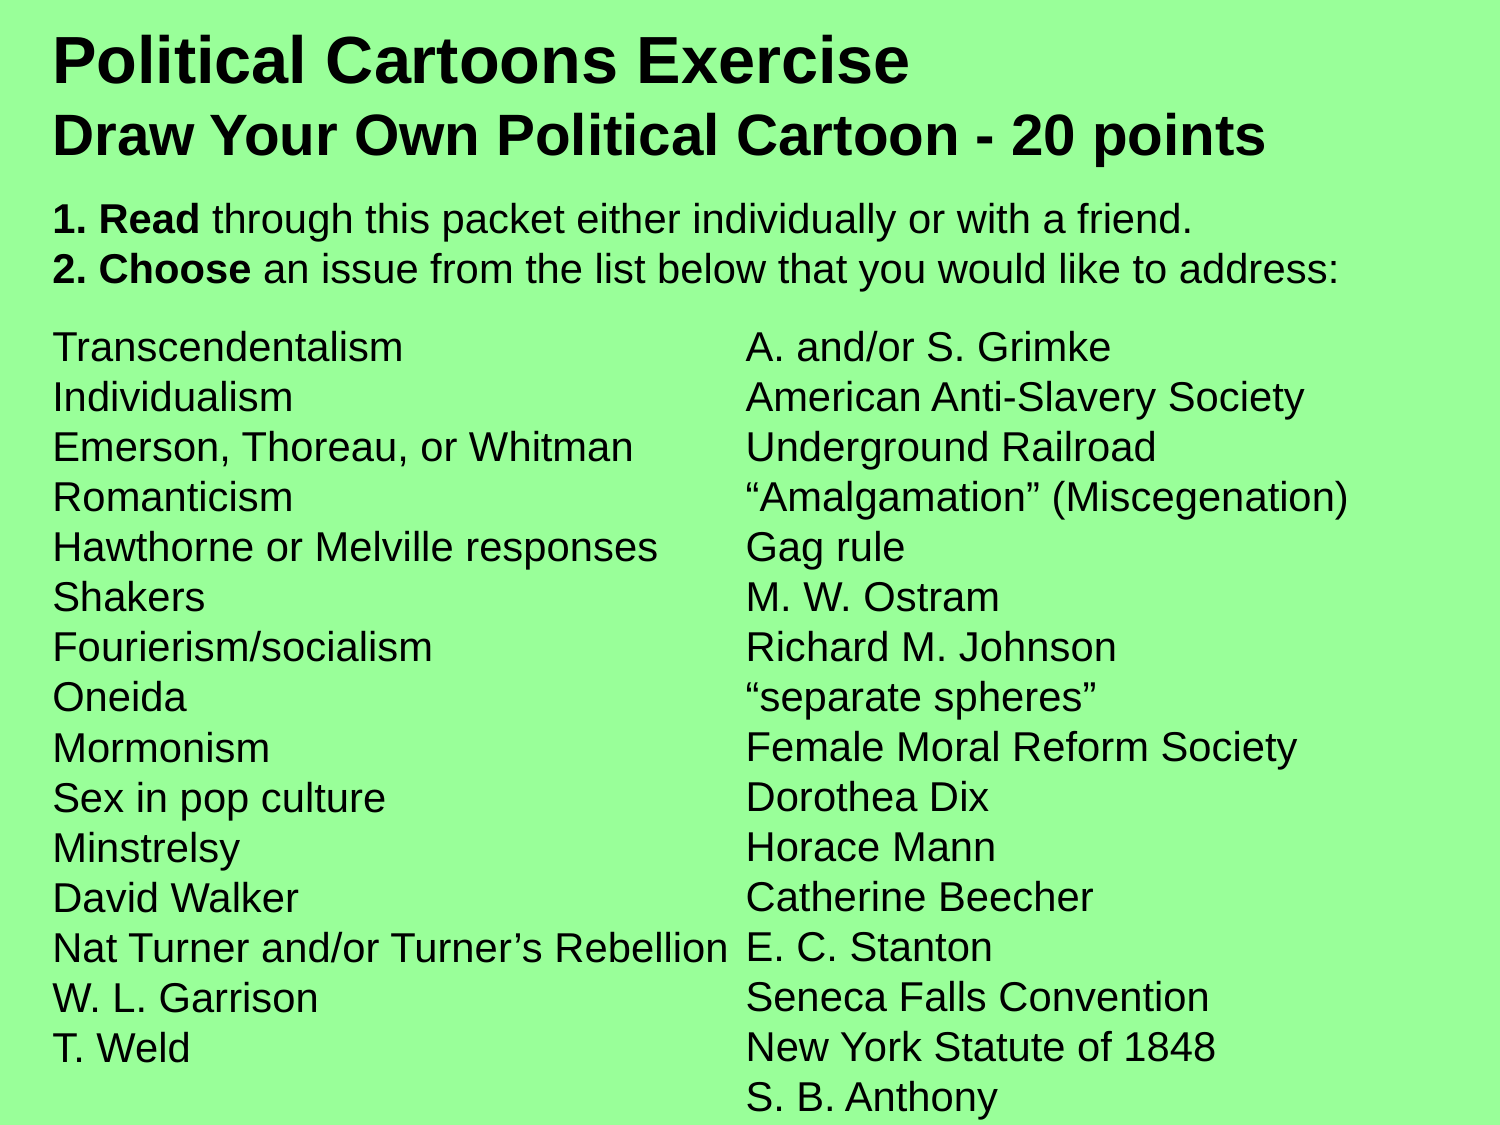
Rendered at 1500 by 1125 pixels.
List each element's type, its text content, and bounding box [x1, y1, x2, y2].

text_box Political Cartoons Exercise Draw Your Own Political Cartoon - 20 points 1. Read through this packet either individually or with a friend. 2. Choose an issue from the list below that you would like to address: [37, 9, 1475, 300]
text_box Transcendentalism Individualism Emerson, Thoreau, or Whitman Romanticism Hawthorne or Melville responses Shakers Fourierism/socialism Oneida Mormonism Sex in pop culture Minstrelsy David Walker Nat Turner and/or Turner’s Rebellion W. L. Garrison T. Weld [37, 312, 730, 1125]
text_box A. and/or S. Grimke American Anti-Slavery Society Underground Railroad “Amalgamation” (Miscegenation) Gag rule M. W. Ostram Richard M. Johnson “separate spheres” Female Moral Reform Society Dorothea Dix Horace Mann Catherine Beecher E. C. Stanton Seneca Falls Convention New York Statute of 1848 S. B. Anthony [730, 312, 1481, 1125]
